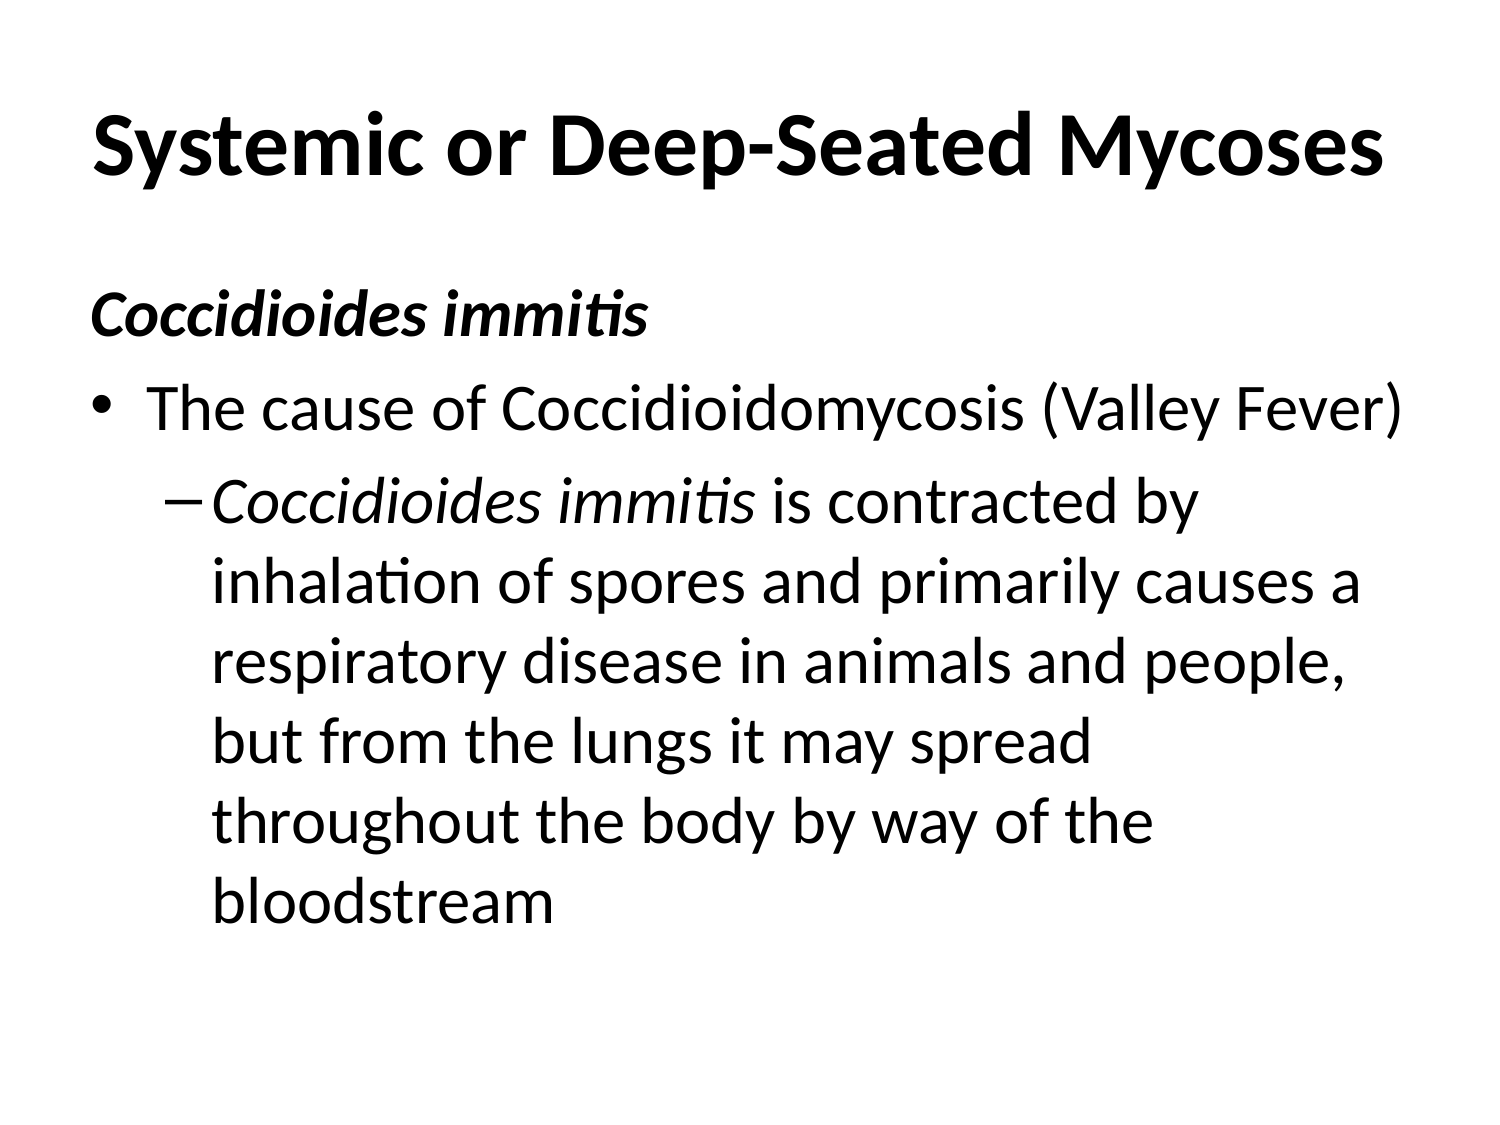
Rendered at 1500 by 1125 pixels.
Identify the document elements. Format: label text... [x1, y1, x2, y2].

title Systemic or Deep-Seated Mycoses [75, 45, 1425, 233]
list Coccidioides immitis The cause of Coccidioidomycosis (Valley Fever) Coccidioides immitis is contracted by inhalation of spores and primarily causes a respiratory disease in animals and people, but from the lungs it may spread throughout the body by way of the bloodstream [75, 262, 1425, 1005]
